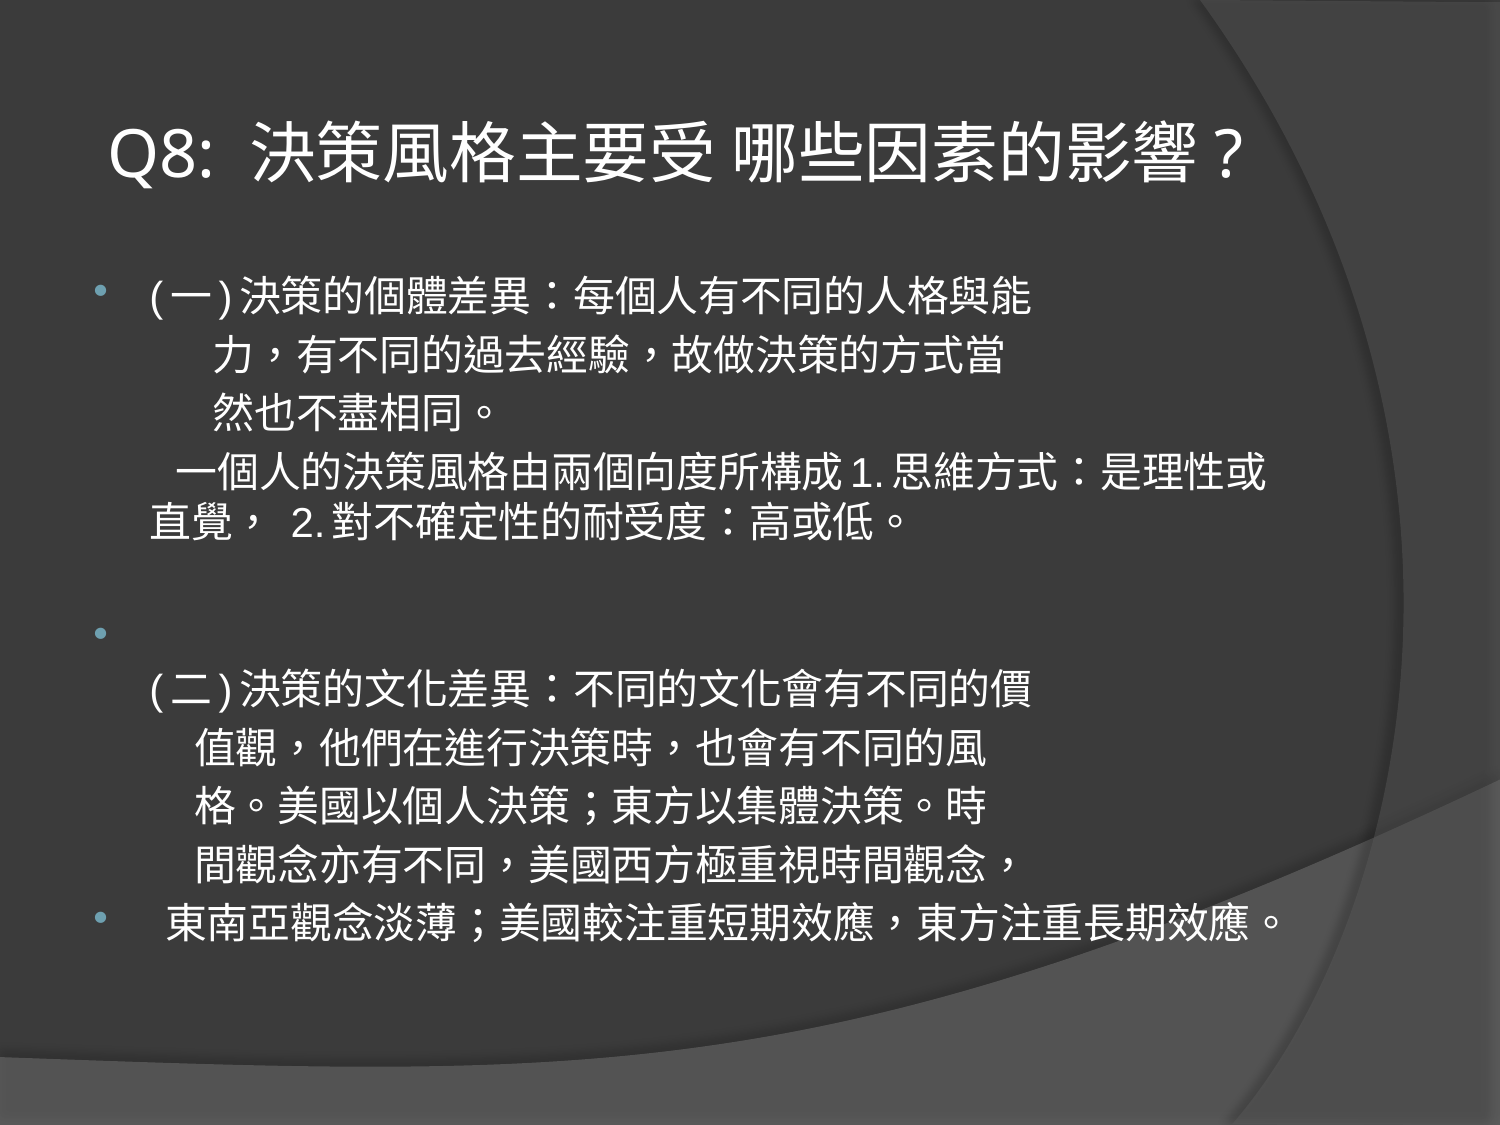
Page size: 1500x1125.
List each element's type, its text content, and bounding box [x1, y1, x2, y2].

title Q8: 決策風格主要受 哪些因素的影響? [75, 45, 1300, 233]
list (一)決策的個體差異：每個人有不同的人格與能 力，有不同的過去經驗，故做決策的方式當 然也不盡相同。 一個人的決策風格由兩個向度所構成1.思維方式：是理性或直覺， 2.對不確定性的耐受度：高或低。 (二)決策的文化差異：不同的文化會有不同的價 值觀，他們在進行決策時，也會有不同的風 格。美國以個人決策；東方以集體決策。時 間觀念亦有不同，美國西方極重視時間觀念， 東南亞觀念淡薄；美國較注重短期效應，東方注重長期效應。 [75, 262, 1300, 1005]
